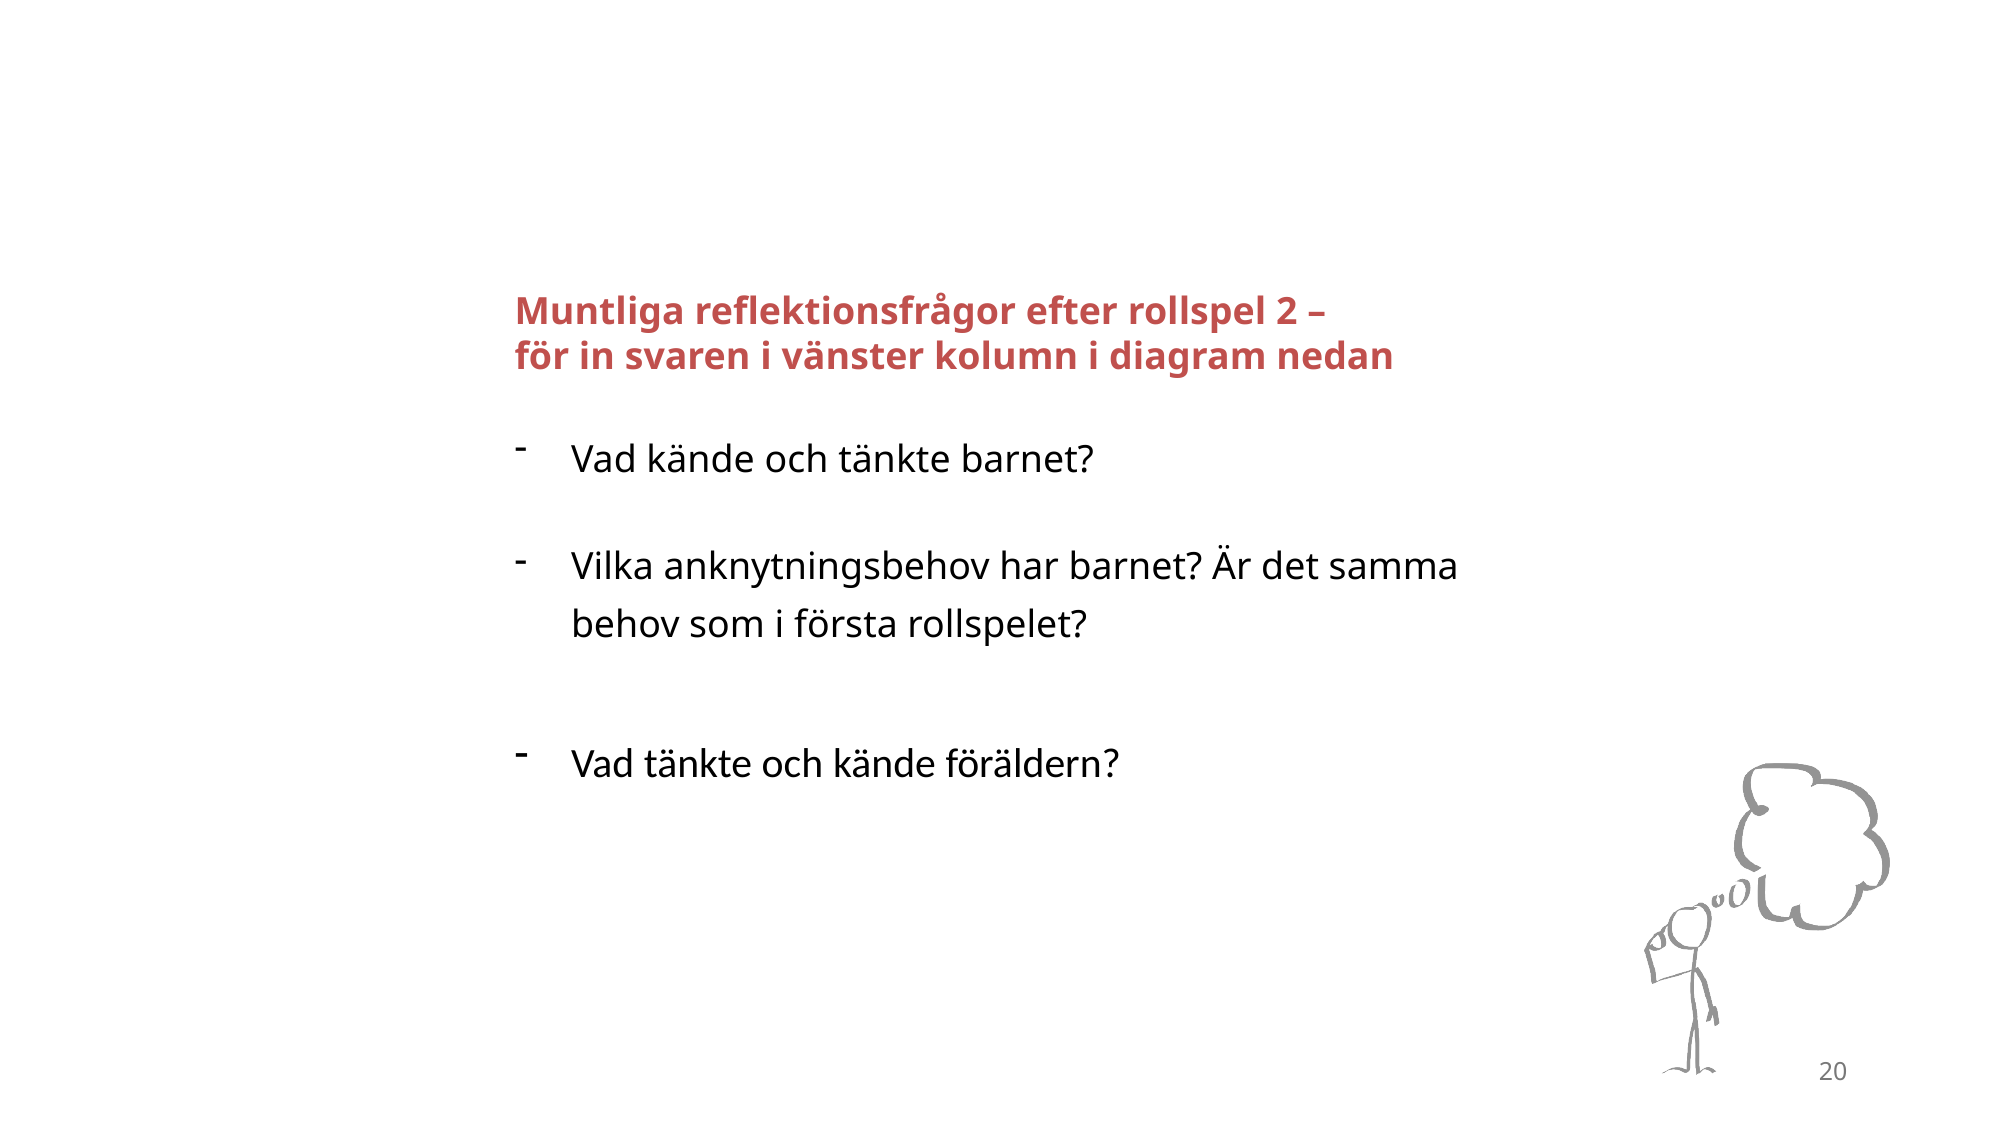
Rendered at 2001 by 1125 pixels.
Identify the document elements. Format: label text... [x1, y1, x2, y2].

picture [1643, 762, 1890, 1075]
slide_number 20 [1412, 1042, 1863, 1103]
text_box Muntliga reflektionsfrågor efter rollspel 2 – för in svaren i vänster kolumn i diagram nedan Vad kände och tänkte barnet? Vilka anknytningsbehov har barnet? Är det samma behov som i första rollspelet? Vad tänkte och kände föräldern? [499, 279, 1500, 796]
